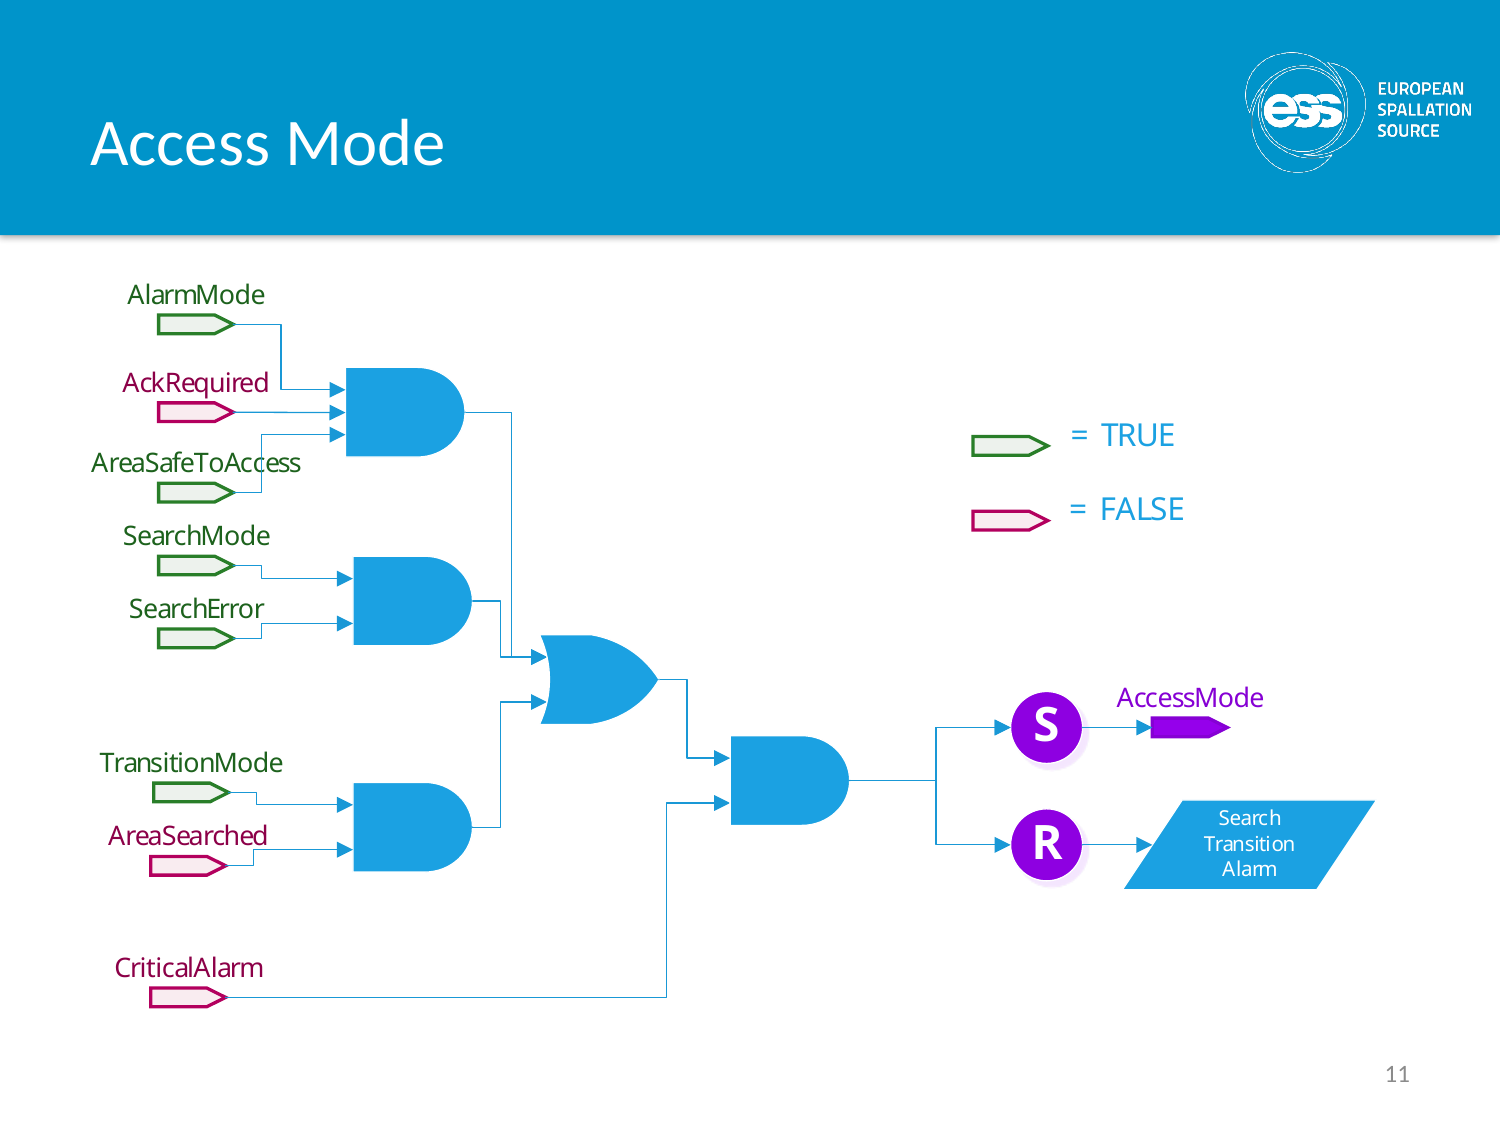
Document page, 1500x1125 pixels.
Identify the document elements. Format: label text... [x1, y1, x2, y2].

picture [1418, 104, 1423, 115]
picture [1379, 83, 1385, 94]
title Access Mode [75, 45, 1247, 233]
picture [1432, 125, 1438, 136]
picture [1443, 86, 1450, 93]
picture [1423, 83, 1430, 94]
slide_number 11 [1074, 1042, 1425, 1103]
picture [1264, 94, 1342, 127]
picture [1389, 104, 1393, 115]
picture [1409, 104, 1415, 115]
picture [1398, 109, 1406, 115]
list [74, 266, 1379, 1009]
picture [1454, 83, 1458, 94]
picture [1422, 125, 1428, 134]
picture [1400, 83, 1407, 94]
picture [1436, 104, 1444, 115]
